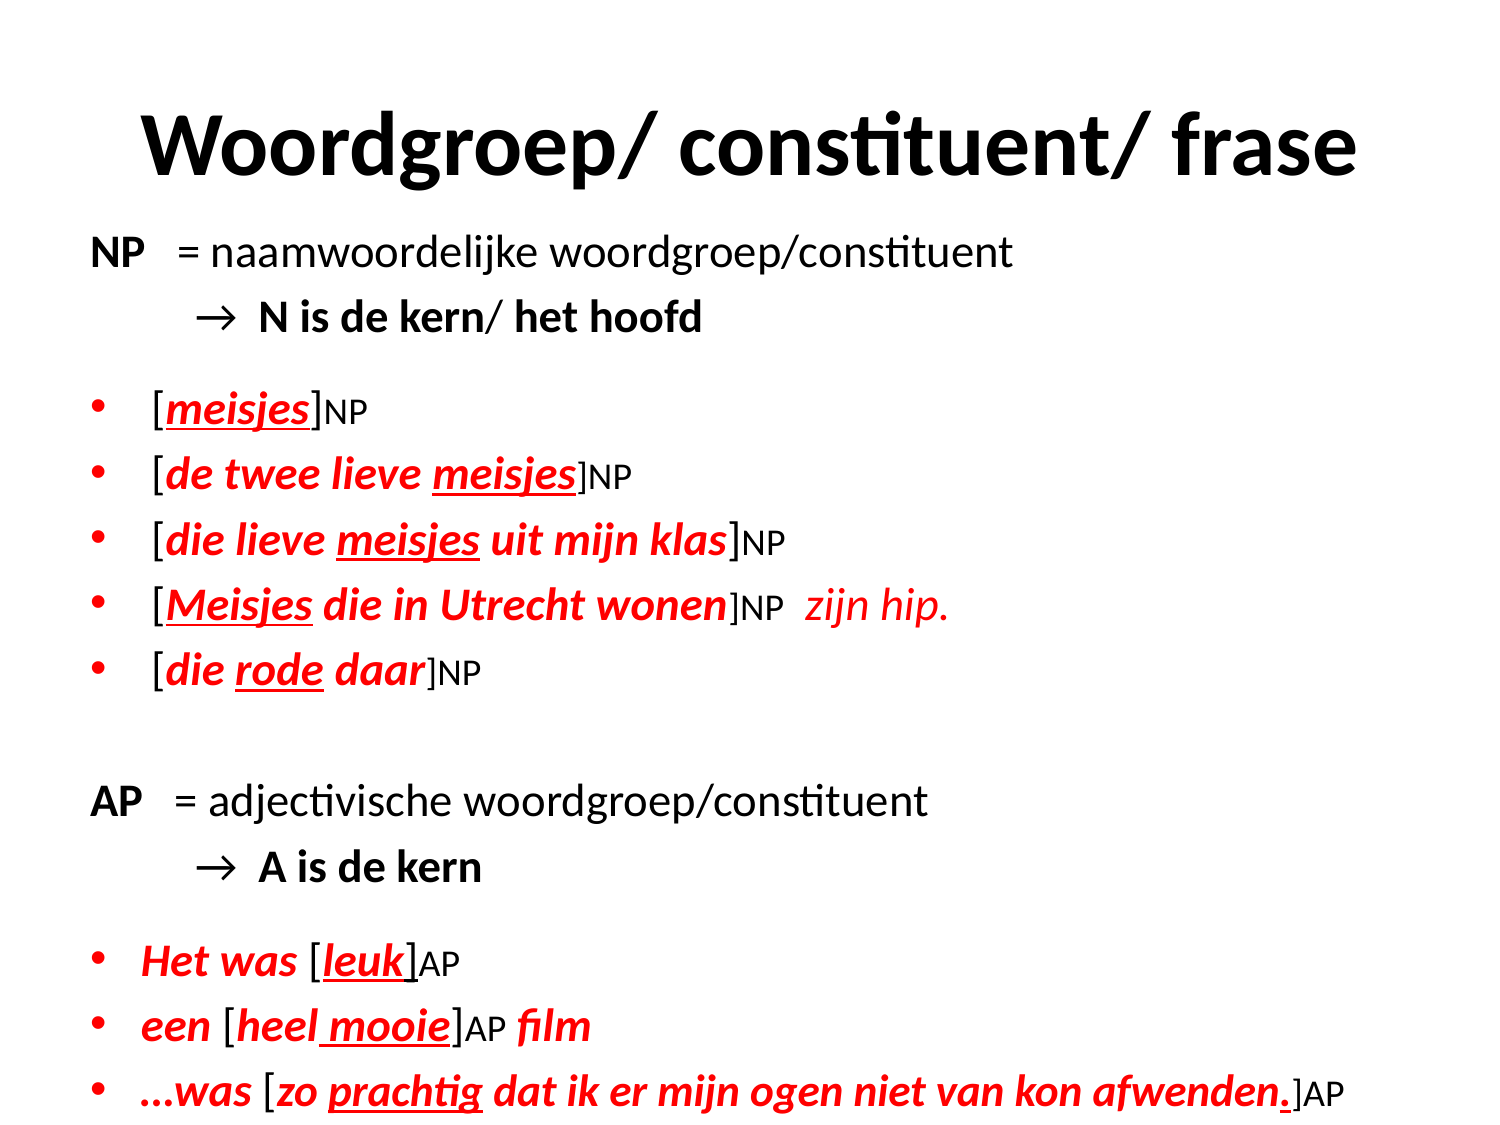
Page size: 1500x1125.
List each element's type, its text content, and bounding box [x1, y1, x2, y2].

list NP = naamwoordelijke woordgroep/constituent → N is de kern/ het hoofd [meisjes]NP [de twee lieve meisjes]NP [die lieve meisjes uit mijn klas]NP [Meisjes die in Utrecht wonen]NP zijn hip. [die rode daar]NP AP = adjectivische woordgroep/constituent → A is de kern Het was [leuk]AP een [heel mooie]AP film …was [zo prachtig dat ik er mijn ogen niet van kon afwenden.]AP [75, 184, 1500, 1125]
title Woordgroep/ constituent/ frase [75, 45, 1425, 184]
